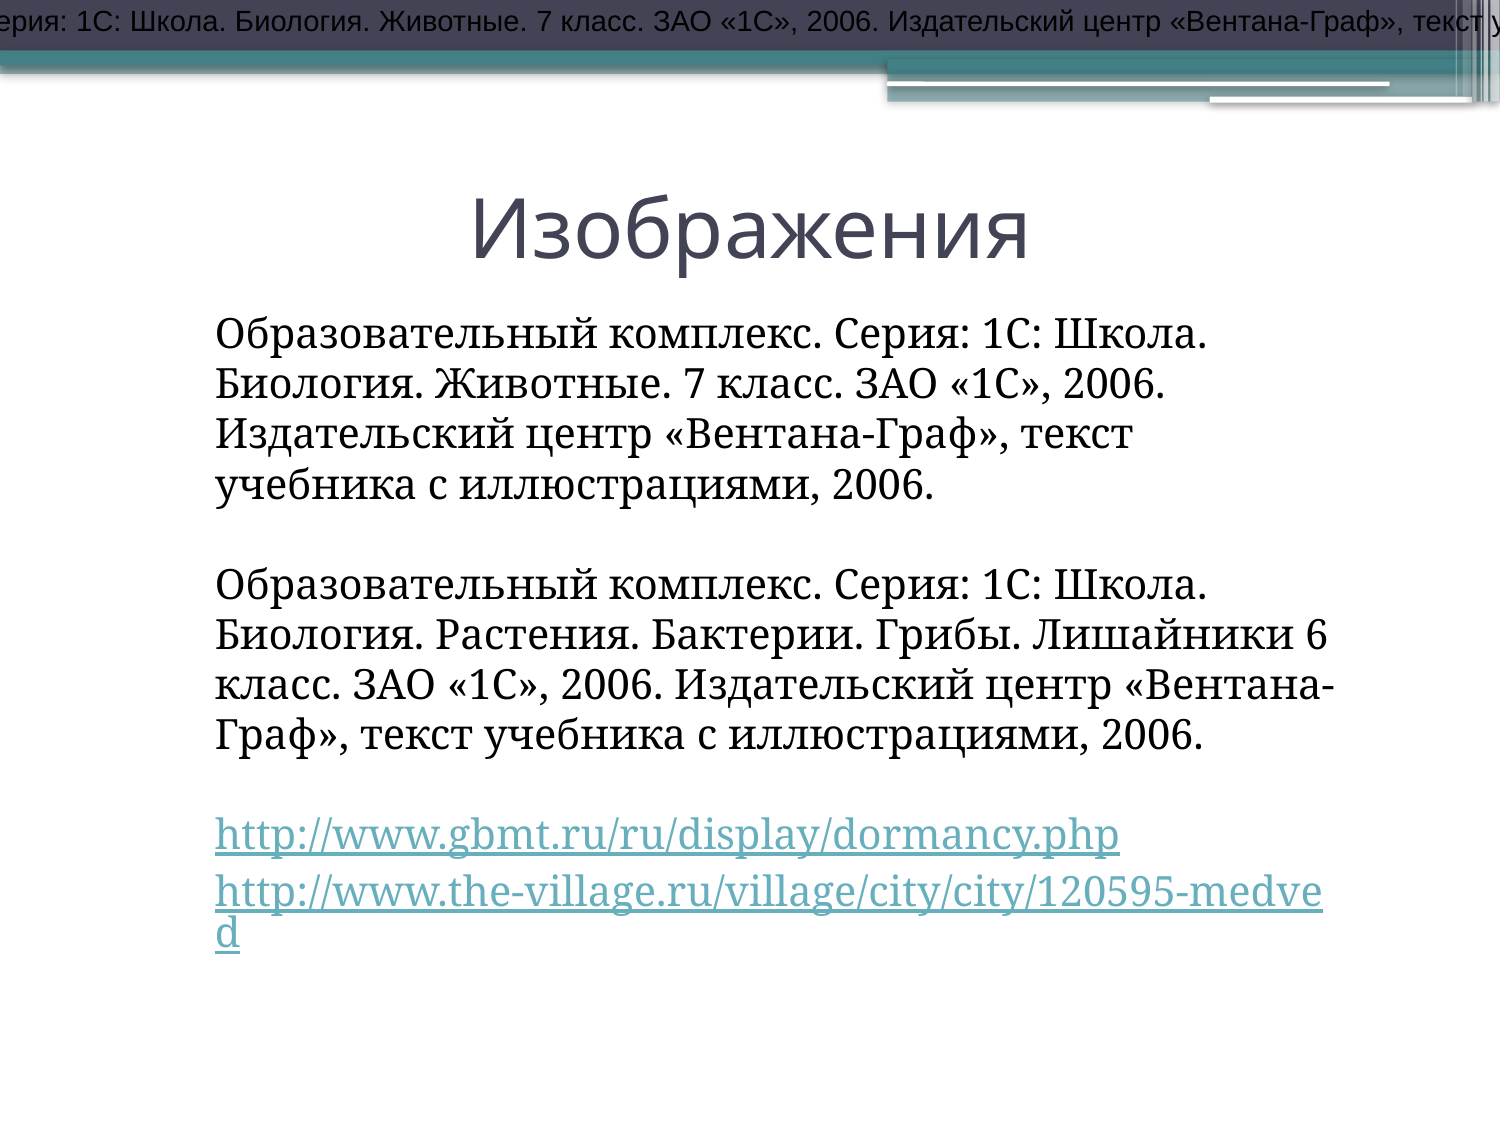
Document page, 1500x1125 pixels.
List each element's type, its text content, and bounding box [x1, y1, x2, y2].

text_box Образовательный комплекс. Серия: 1С: Школа. Биология. Животные. 7 класс. ЗАО «1С», 2006. Издательский центр «Вентана-Граф», текст учебника с иллюстрациями, 2006. Образовательный комплекс. Серия: 1С: Школа. Биология. Растения. Бактерии. Грибы. Лишайники 6 класс. ЗАО «1С», 2006. Издательский центр «Вентана-Граф», текст учебника с иллюстрациями, 2006. http://www.gbmt.ru/ru/display/dormancy.php http://www.the-village.ru/village/city/city/120595-medved [200, 299, 1350, 974]
text_box Образовательный комплекс. Серия: 1С: Школа. Биология. Животные. 7 класс. ЗАО «1С», 2006. Издательский центр «Вентана-Граф», текст учебника с иллюстрациями, 2006. [0, 12, 1500, 63]
title Изображения [75, 137, 1425, 313]
